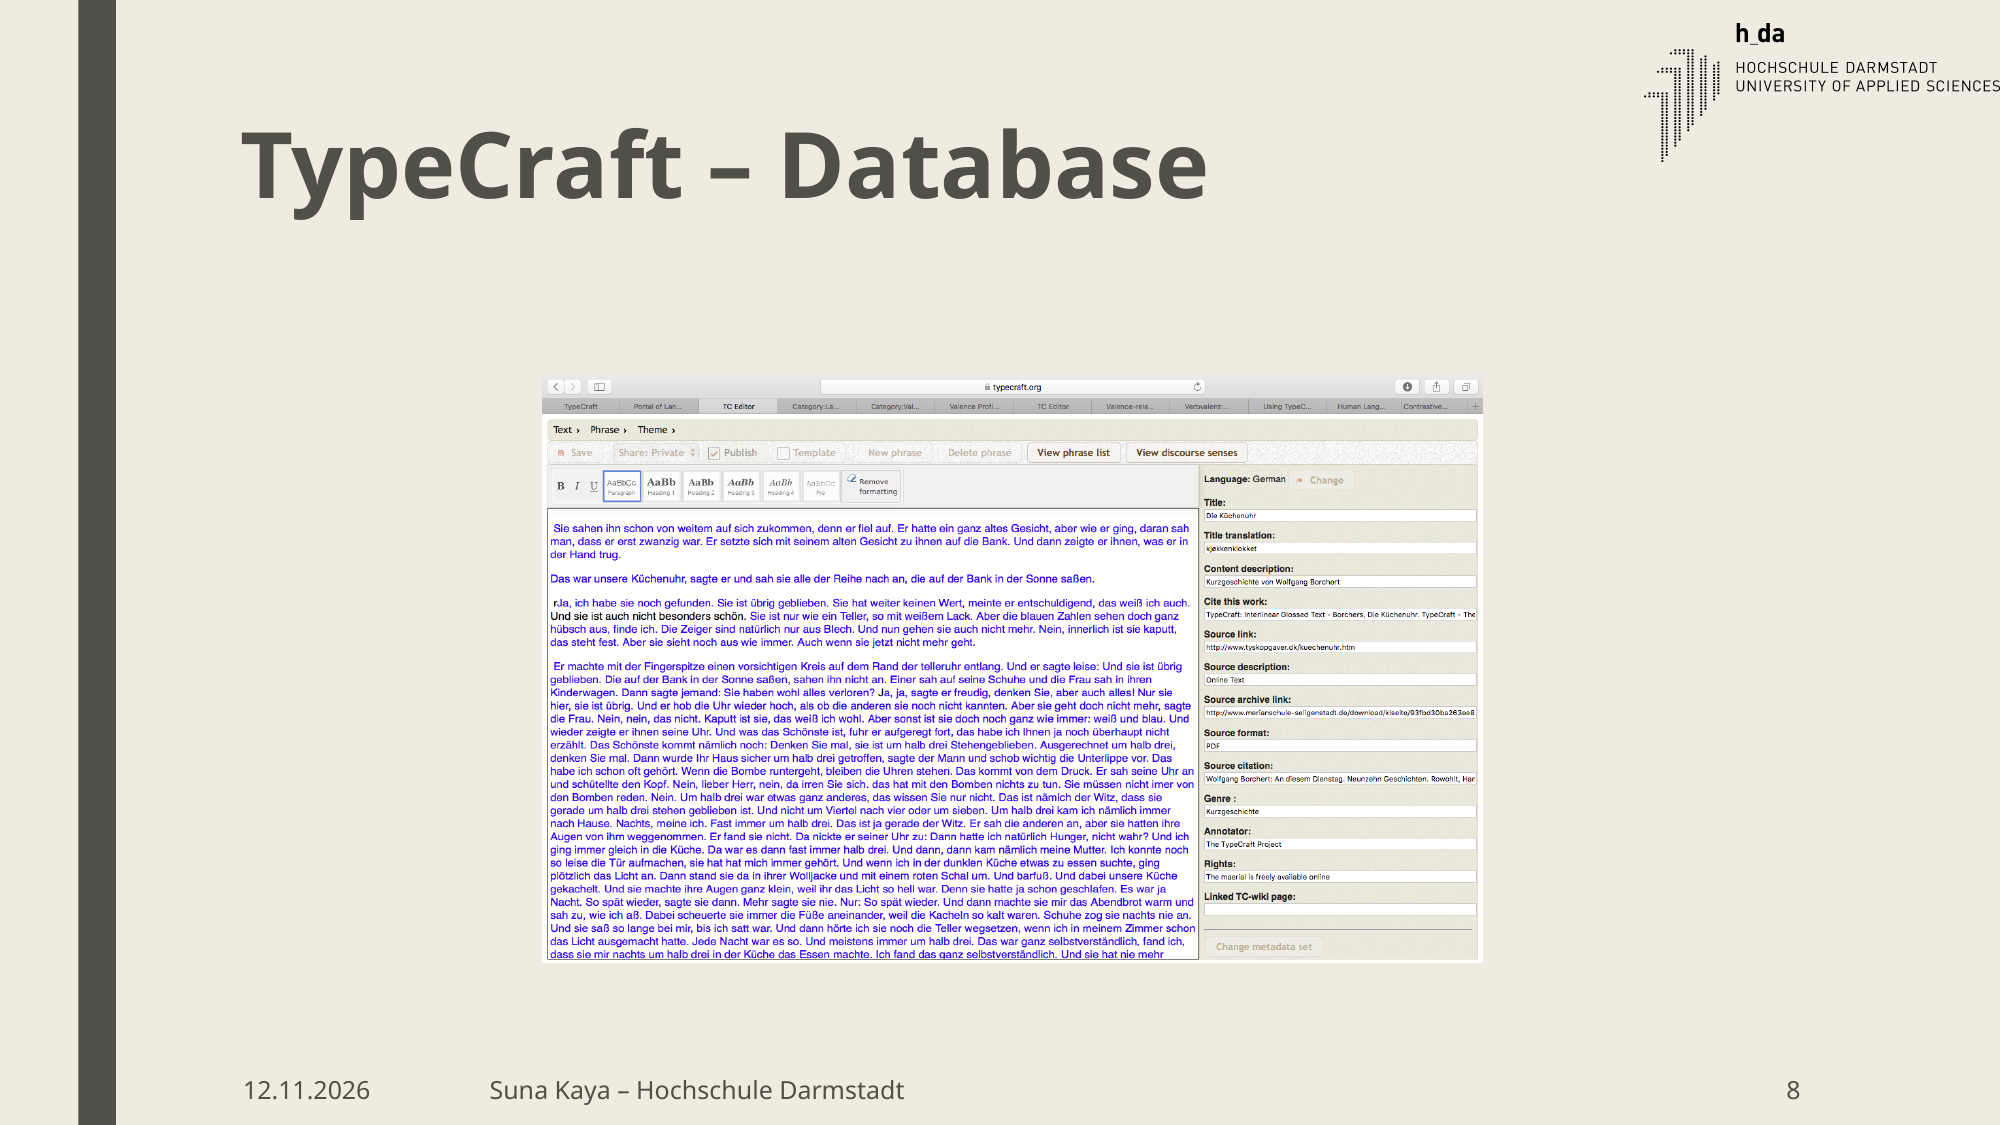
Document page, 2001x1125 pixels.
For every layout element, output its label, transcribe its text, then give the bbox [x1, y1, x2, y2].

title TypeCraft – Database [225, 112, 1800, 357]
picture [1644, 23, 2000, 162]
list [542, 374, 1483, 963]
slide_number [228, 1058, 426, 1125]
slide_number 8 [1553, 1058, 1816, 1125]
footer Suna Kaya – Hochschule Darmstadt [474, 1058, 1505, 1125]
